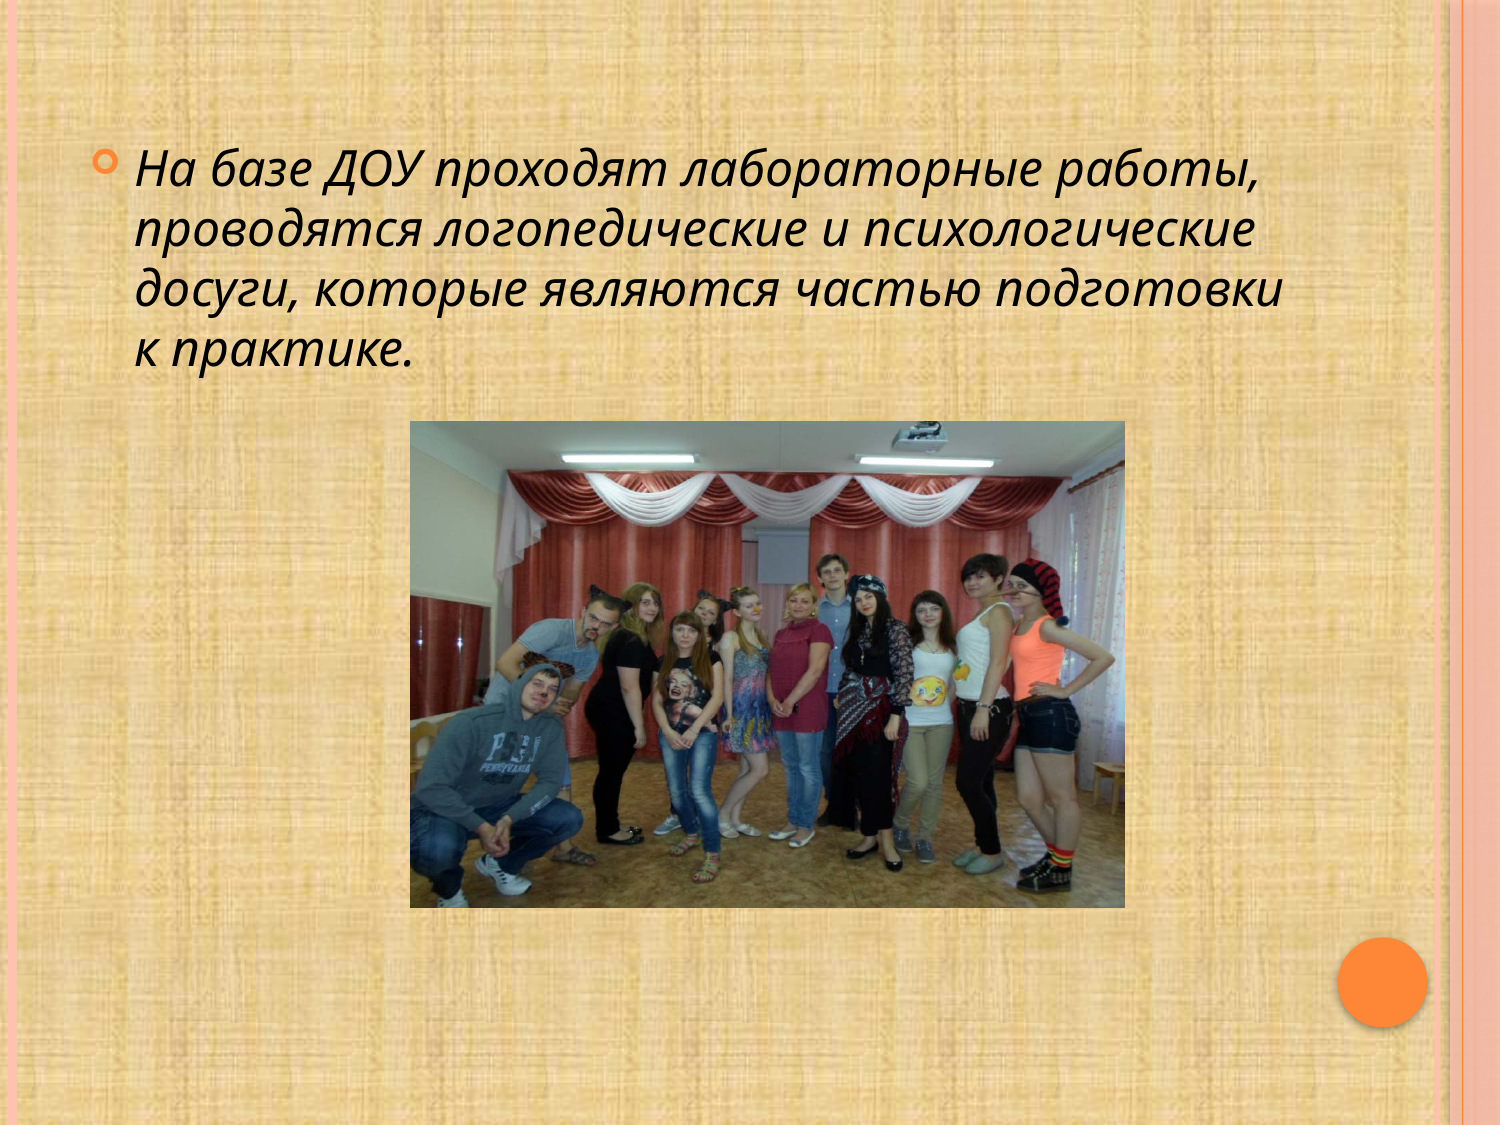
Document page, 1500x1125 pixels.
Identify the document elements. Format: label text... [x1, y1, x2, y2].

picture [18, 0, 1434, 1125]
picture [0, 0, 7, 1125]
list На базе ДОУ проходят лабораторные работы, проводятся логопедические и психологические досуги, которые являются частью подготовки к практике. [75, 128, 1300, 539]
picture [1441, 0, 1449, 1125]
